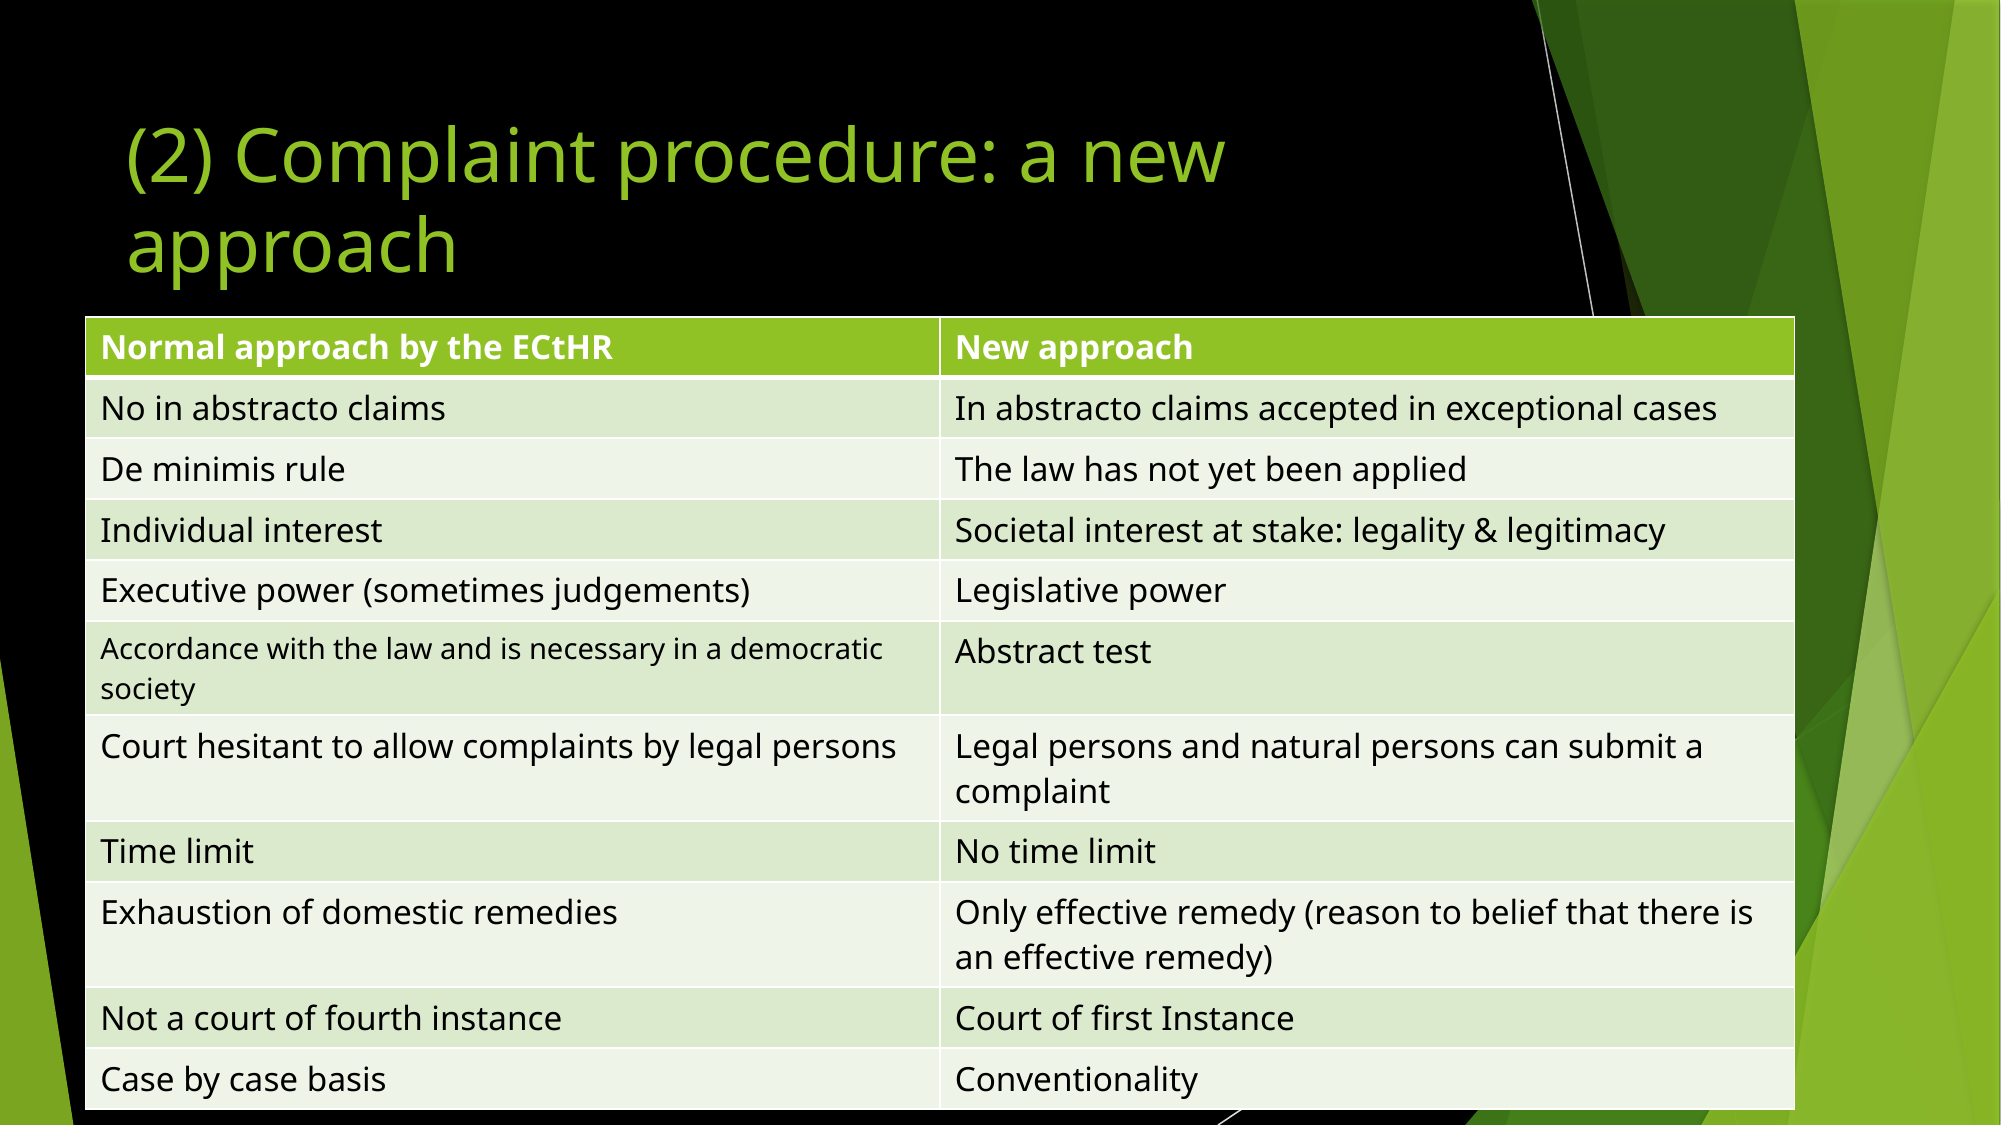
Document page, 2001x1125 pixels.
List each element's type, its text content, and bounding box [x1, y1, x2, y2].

table_cell Legislative power [941, 561, 1794, 620]
table_cell Time limit [86, 822, 939, 881]
table_header New approach [941, 318, 1794, 375]
title (2) Complaint procedure: a new approach [111, 99, 1522, 316]
table_cell Accordance with the law and is necessary in a democratic society [86, 622, 939, 714]
table_cell Not a court of fourth instance [86, 988, 939, 1047]
table_cell De minimis rule [86, 439, 939, 498]
table_cell Court of first Instance [941, 988, 1794, 1047]
table_cell No time limit [941, 822, 1794, 881]
table_header Normal approach by the ECtHR [86, 318, 939, 375]
table_cell Exhaustion of domestic remedies [86, 883, 939, 986]
table_cell Case by case basis [86, 1049, 939, 1108]
table_cell Legal persons and natural persons can submit a complaint [941, 716, 1794, 820]
table_cell No in abstracto claims [86, 380, 939, 437]
table_cell In abstracto claims accepted in exceptional cases [941, 380, 1794, 437]
table_cell Abstract test [941, 622, 1794, 714]
table_cell The law has not yet been applied [941, 439, 1794, 498]
table_cell Societal interest at stake: legality & legitimacy [941, 500, 1794, 559]
table_cell Conventionality [941, 1049, 1794, 1108]
table_cell Executive power (sometimes judgements) [86, 561, 939, 620]
table_cell Court hesitant to allow complaints by legal persons [86, 716, 939, 820]
table_cell Individual interest [86, 500, 939, 559]
table_cell Only effective remedy (reason to belief that there is an effective remedy) [941, 883, 1794, 986]
